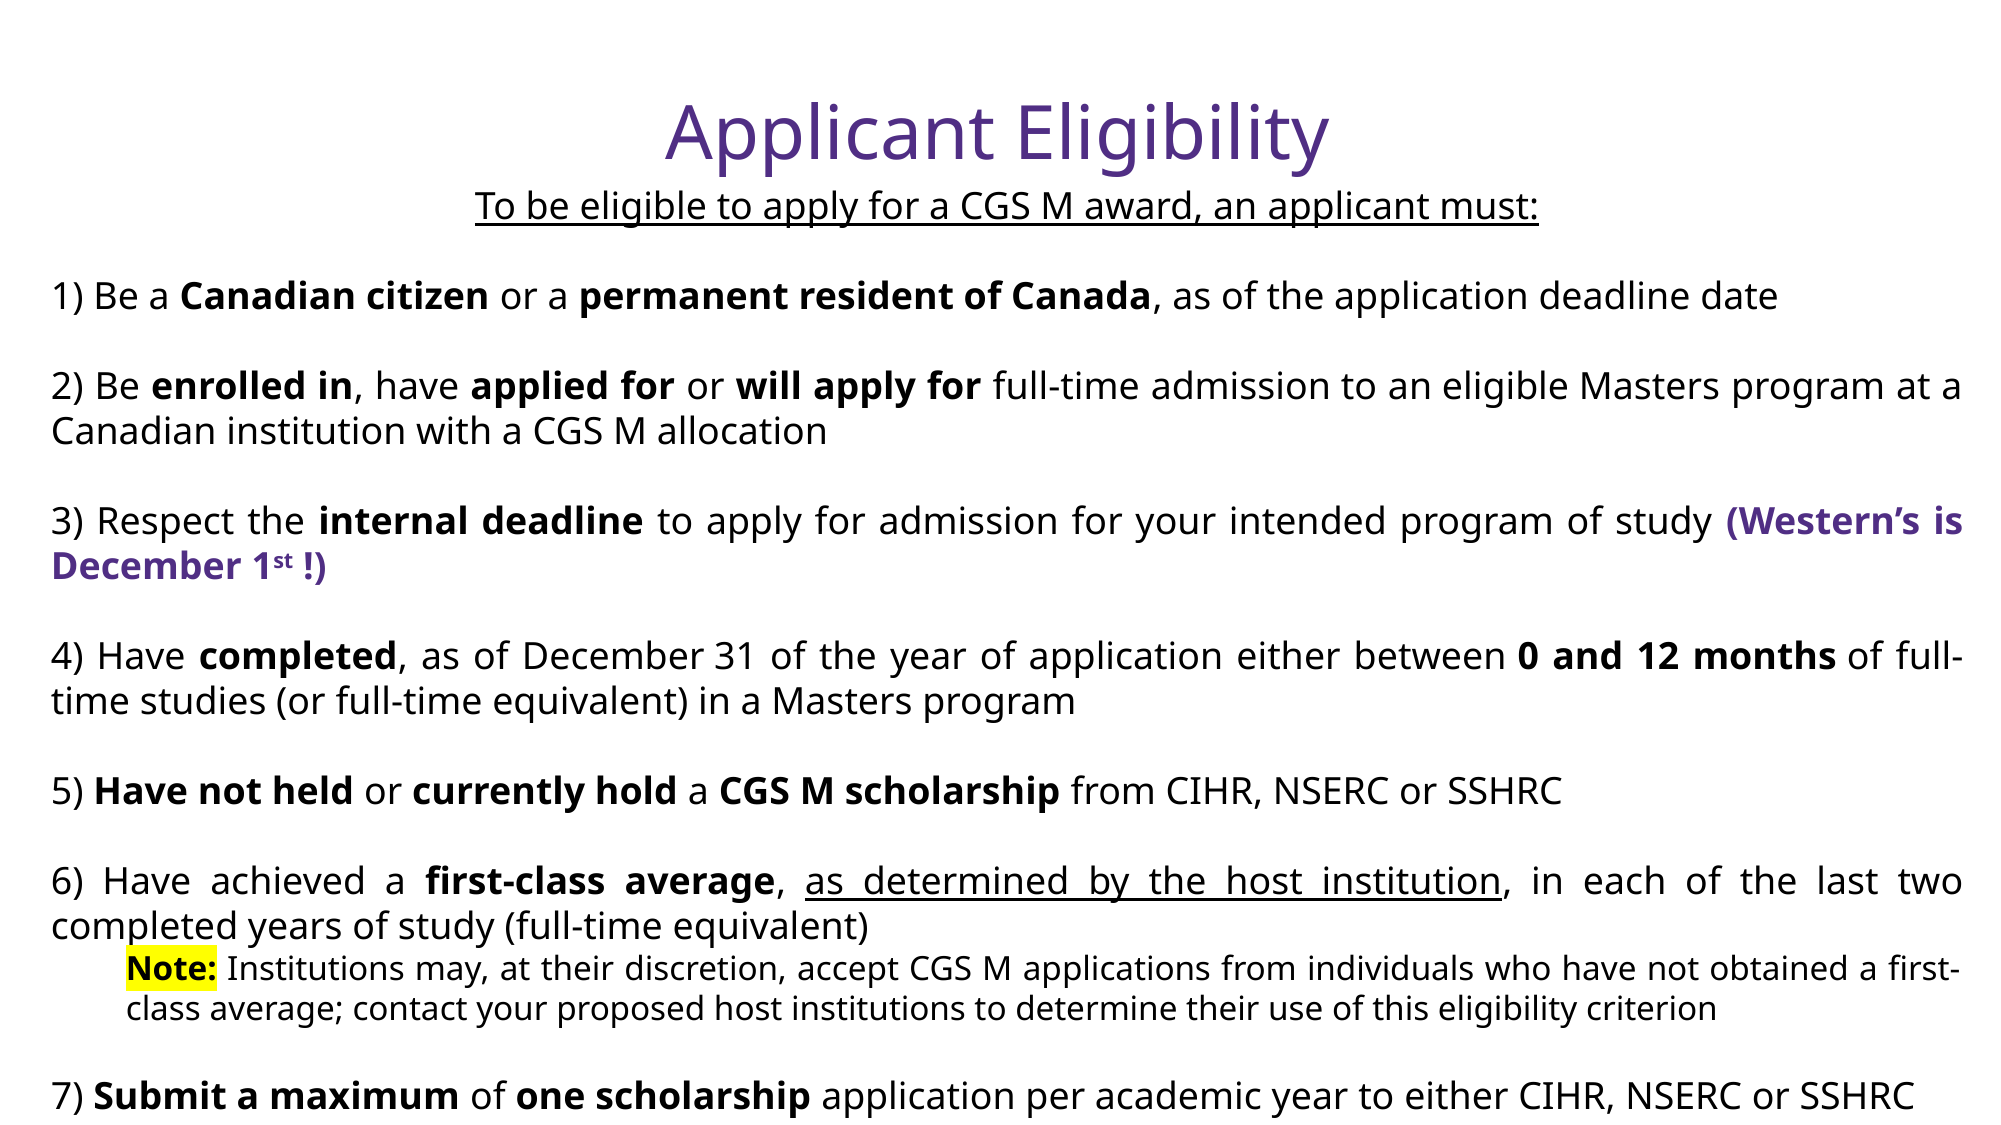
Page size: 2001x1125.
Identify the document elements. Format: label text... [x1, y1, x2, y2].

title Applicant Eligibility [642, 87, 1373, 175]
text_box To be eligible to apply for a CGS M award, an applicant must: 1) Be a Canadian citizen or a permanent resident of Canada, as of the application deadline date 2) Be enrolled in, have applied for or will apply for full-time admission to an eligible Masters program at a Canadian institution with a CGS M allocation 3) Respect the internal deadline to apply for admission for your intended program of study (Western’s is December 1st !) 4) Have completed, as of December 31 of the year of application either between 0 and 12 months of full-time studies (or full-time equivalent) in a Masters program 5) Have not held or currently hold a CGS M scholarship from CIHR, NSERC or SSHRC 6) Have achieved a first-class average, as determined by the host institution, in each of the last two completed years of study (full-time equivalent) Note: Institutions may, at their discretion, accept CGS M applications from individuals who have not obtained a first-class average; contact your proposed host institutions to determine their use of this eligibility criterion 7) Submit a maximum of one scholarship application per academic year to either CIHR, NSERC or SSHRC [36, 175, 1979, 1125]
